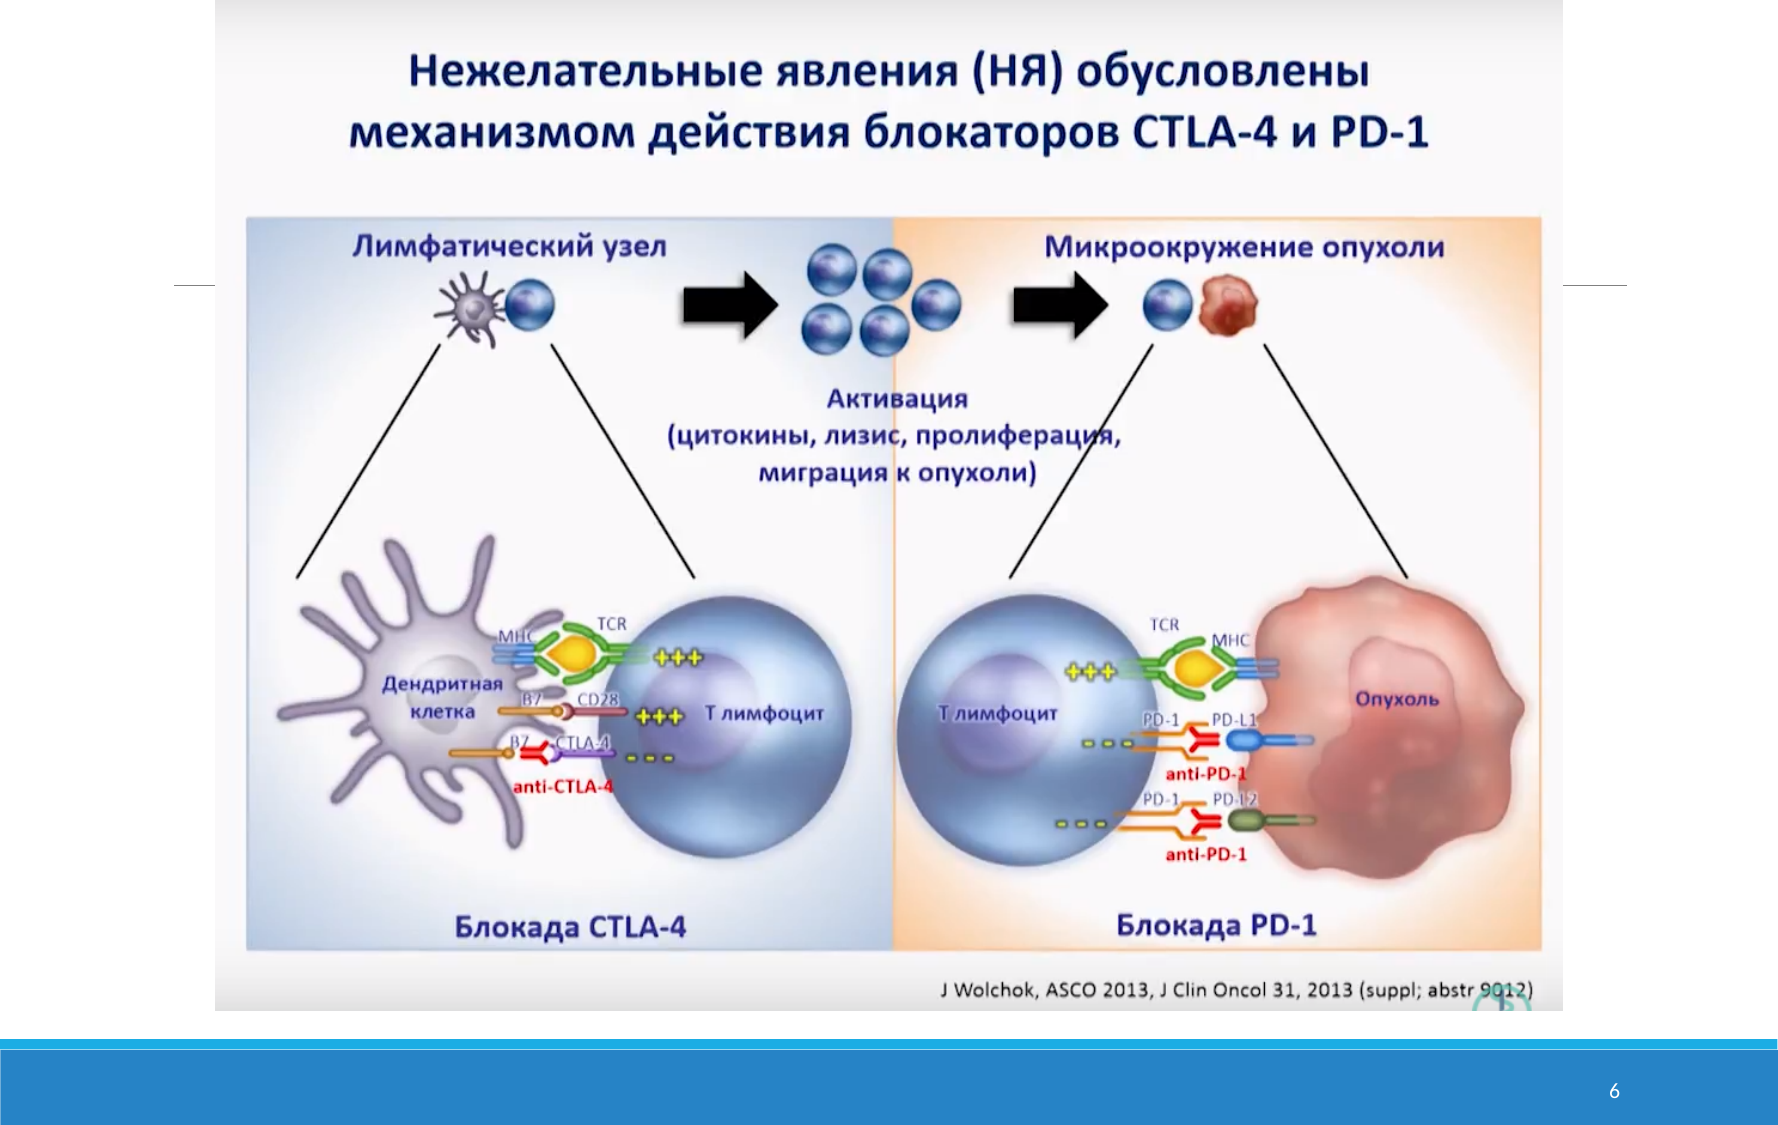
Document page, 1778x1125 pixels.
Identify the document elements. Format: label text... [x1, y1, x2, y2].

slide_number 6 [1443, 1059, 1636, 1120]
picture [214, 0, 1564, 1011]
